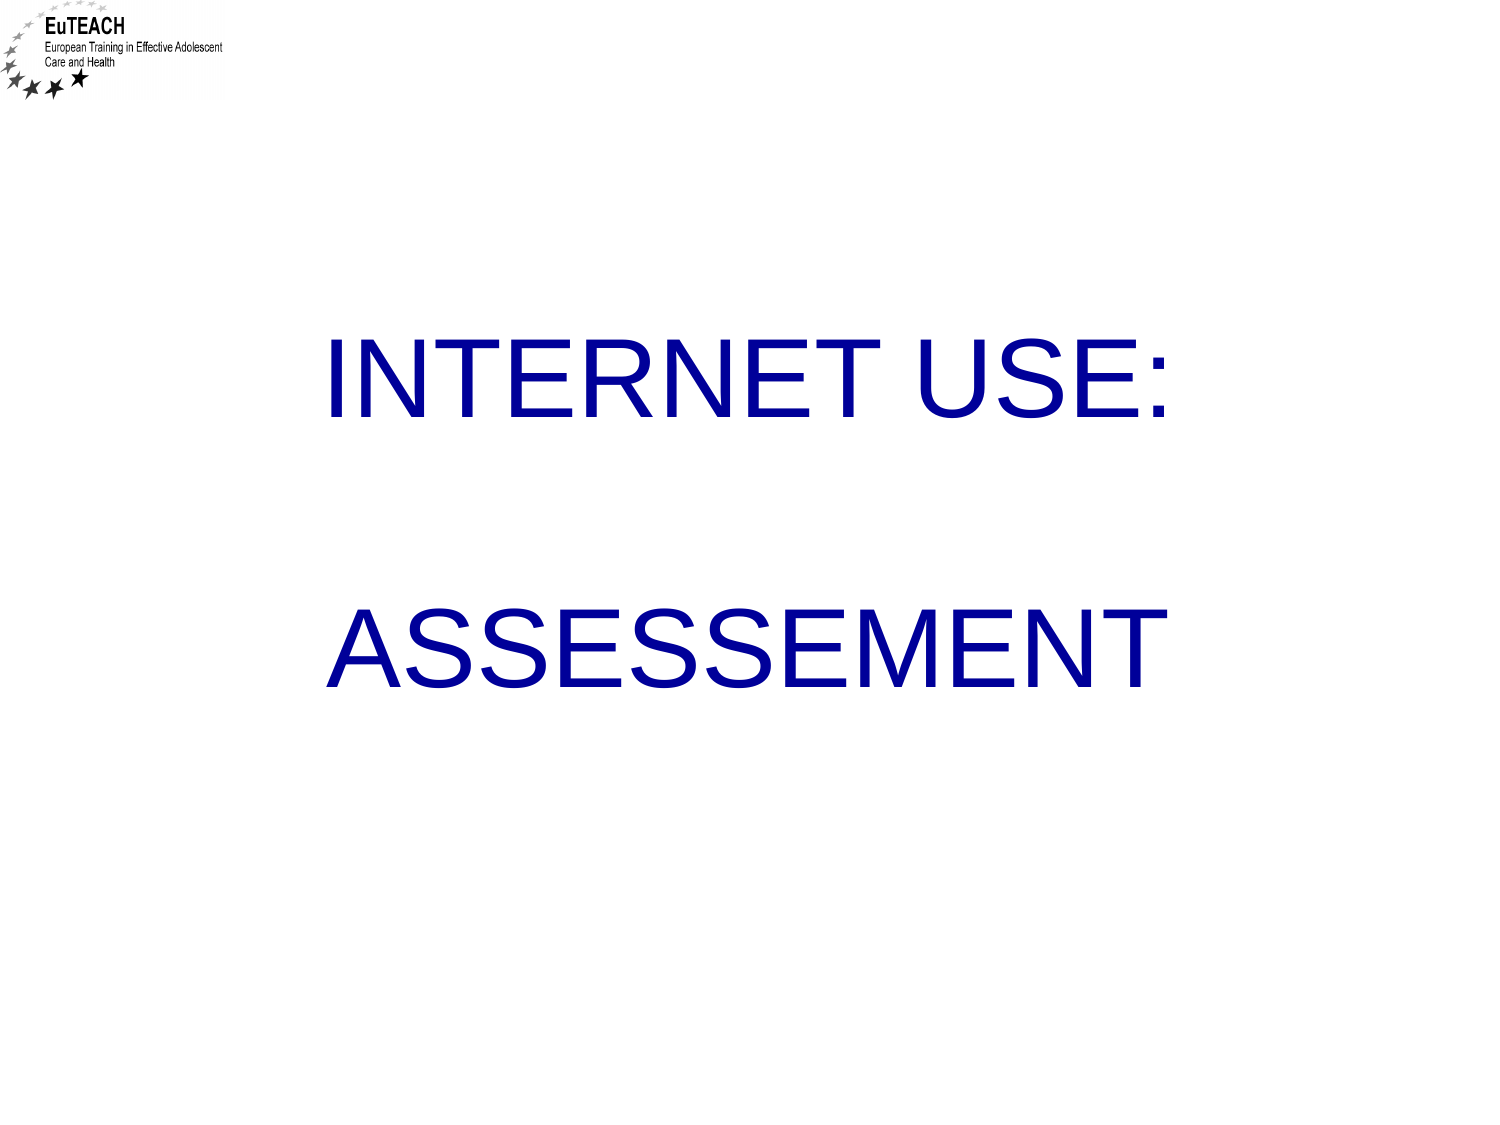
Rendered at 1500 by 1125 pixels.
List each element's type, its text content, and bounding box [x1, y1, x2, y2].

title Internet use: assessement [110, 480, 1387, 669]
picture [0, 0, 225, 100]
